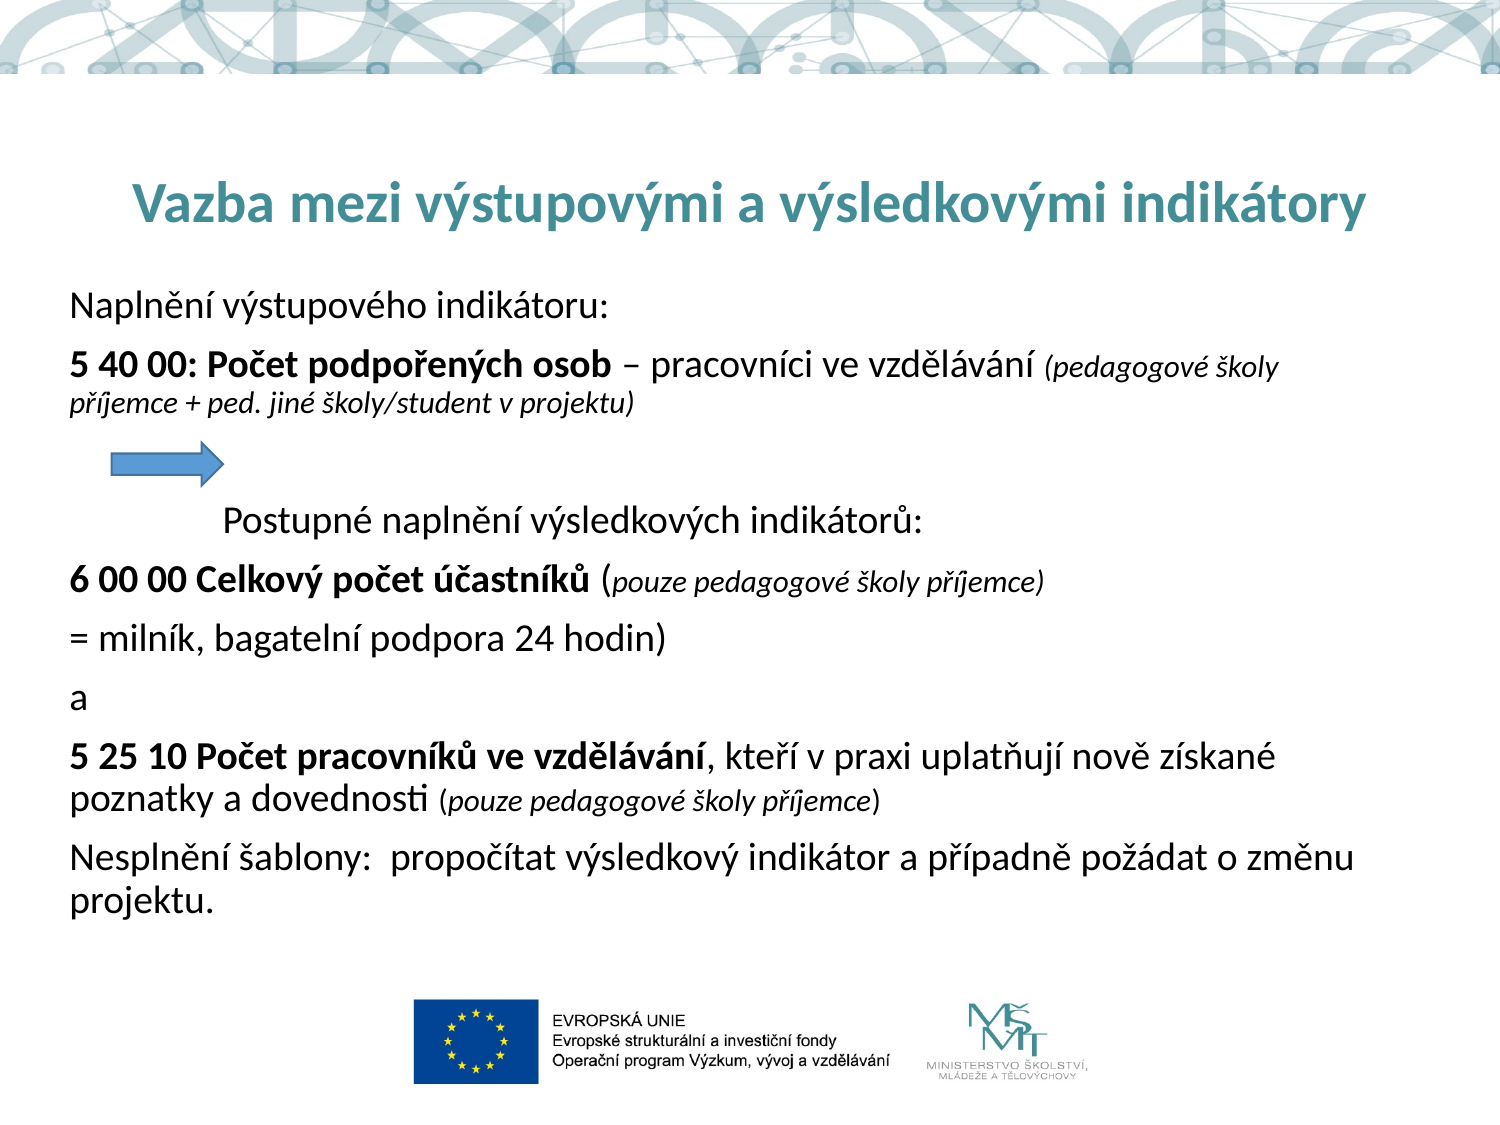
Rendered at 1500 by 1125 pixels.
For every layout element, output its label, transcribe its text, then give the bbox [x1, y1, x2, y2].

title Vazba mezi výstupovými a výsledkovými indikátory [103, 129, 1397, 278]
picture [0, 0, 1500, 74]
picture [371, 957, 1129, 1125]
list Naplnění výstupového indikátoru: 5 40 00: Počet podpořených osob – pracovníci ve vzdělávání (pedagogové školy příjemce + ped. jiné školy/student v projektu) Postupné naplnění výsledkových indikátorů: 6 00 00 Celkový počet účastníků (pouze pedagogové školy příjemce) = milník, bagatelní podpora 24 hodin) a 5 25 10 Počet pracovníků ve vzdělávání, kteří v praxi uplatňují nově získané poznatky a dovednosti (pouze pedagogové školy příjemce) Nesplnění šablony: propočítat výsledkový indikátor a případně požádat o změnu projektu. [54, 277, 1372, 935]
text_box [110, 440, 225, 489]
